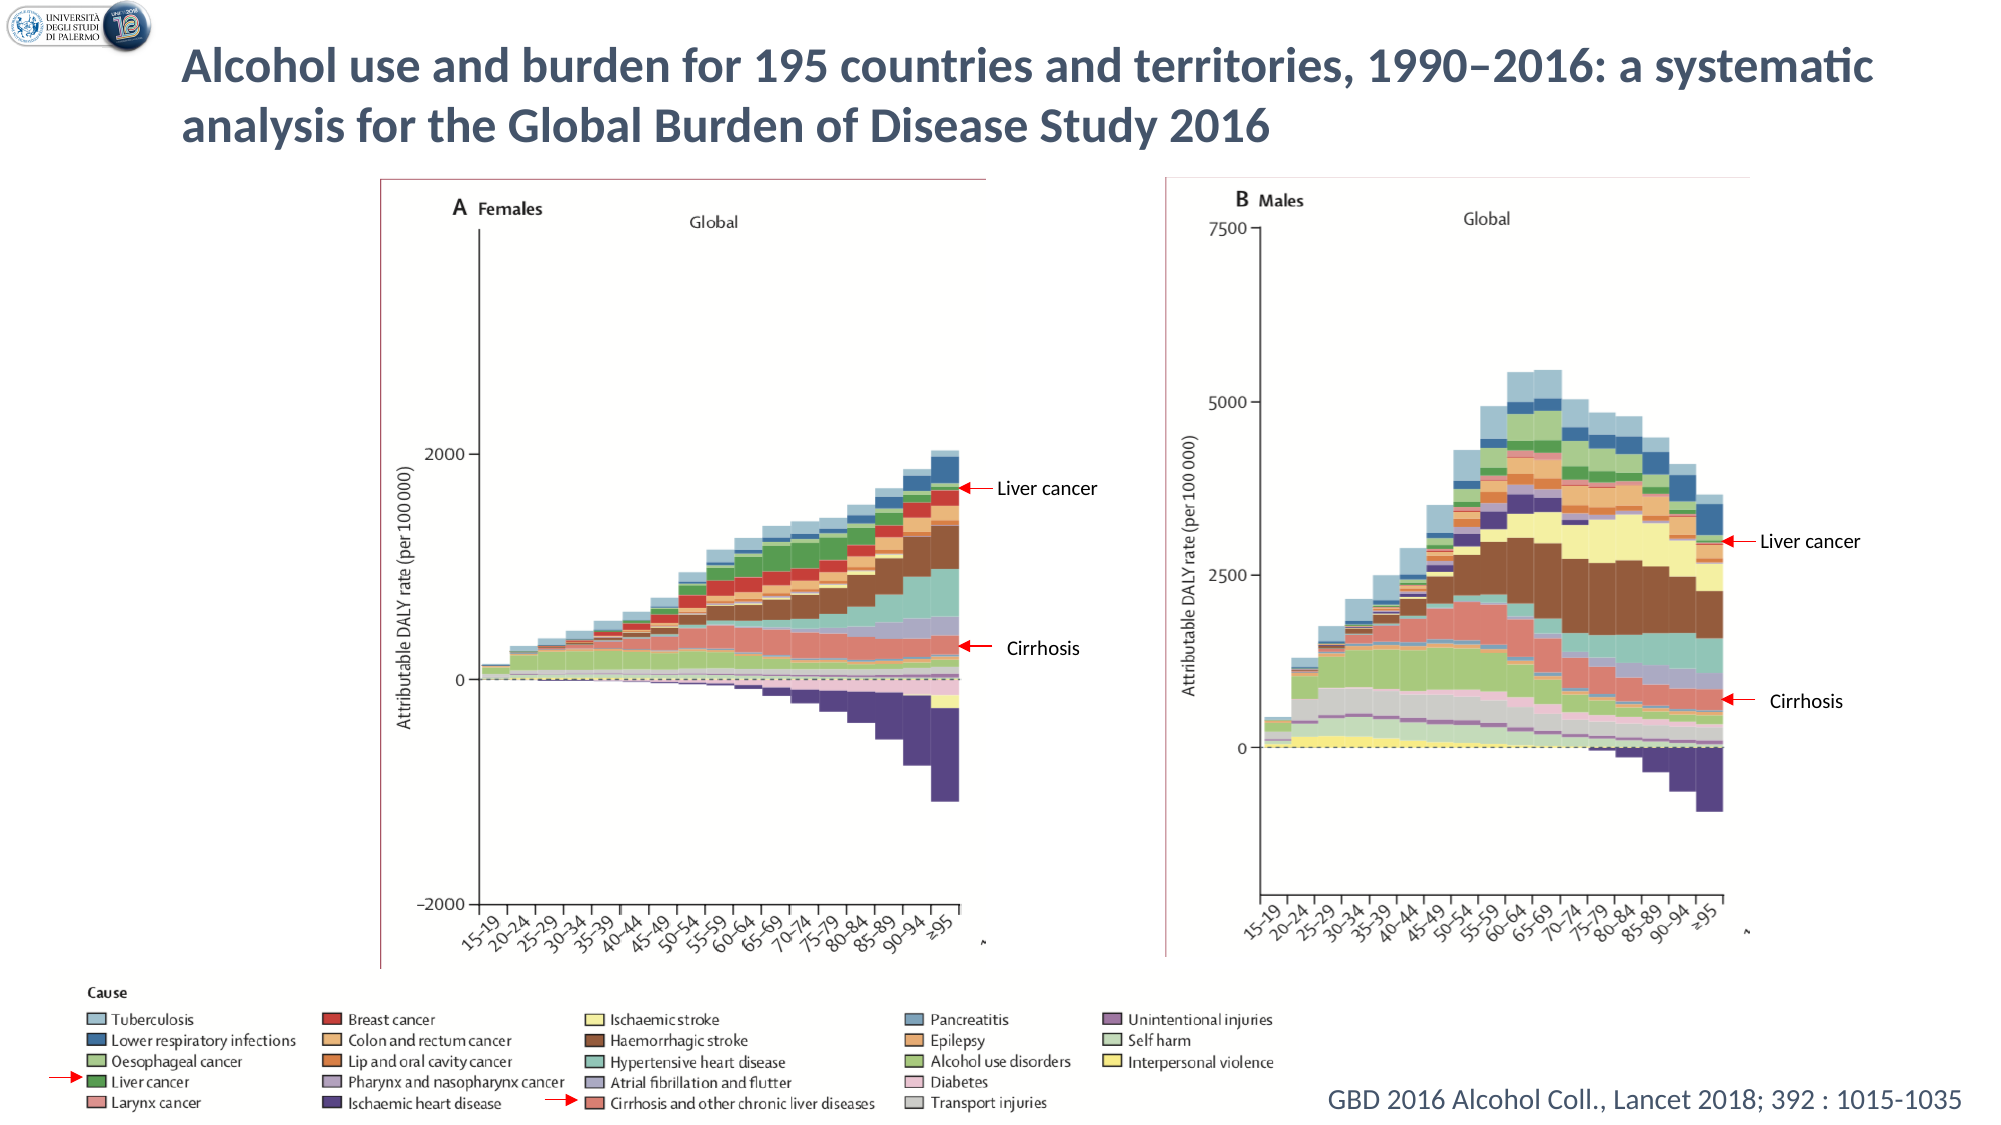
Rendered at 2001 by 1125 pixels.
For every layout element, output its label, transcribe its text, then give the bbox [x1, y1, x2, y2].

text_box Liver cancer [1750, 520, 1877, 561]
text_box GBD 2016 Alcohol Coll., Lancet 2018; 392 : 1015-1035 [1313, 1073, 1985, 1123]
text_box Cirrhosis [992, 627, 1096, 668]
text_box Liver cancer [986, 467, 1113, 507]
picture [1165, 177, 1750, 957]
picture [6, 0, 157, 57]
picture [48, 177, 1299, 1124]
text_box Cirrhosis [1755, 680, 1859, 721]
text_box Alcohol use and burden for 195 countries and territories, 1990–2016: a systematic analysis for the Global Burden of Disease Study 2016 [166, 24, 1892, 220]
